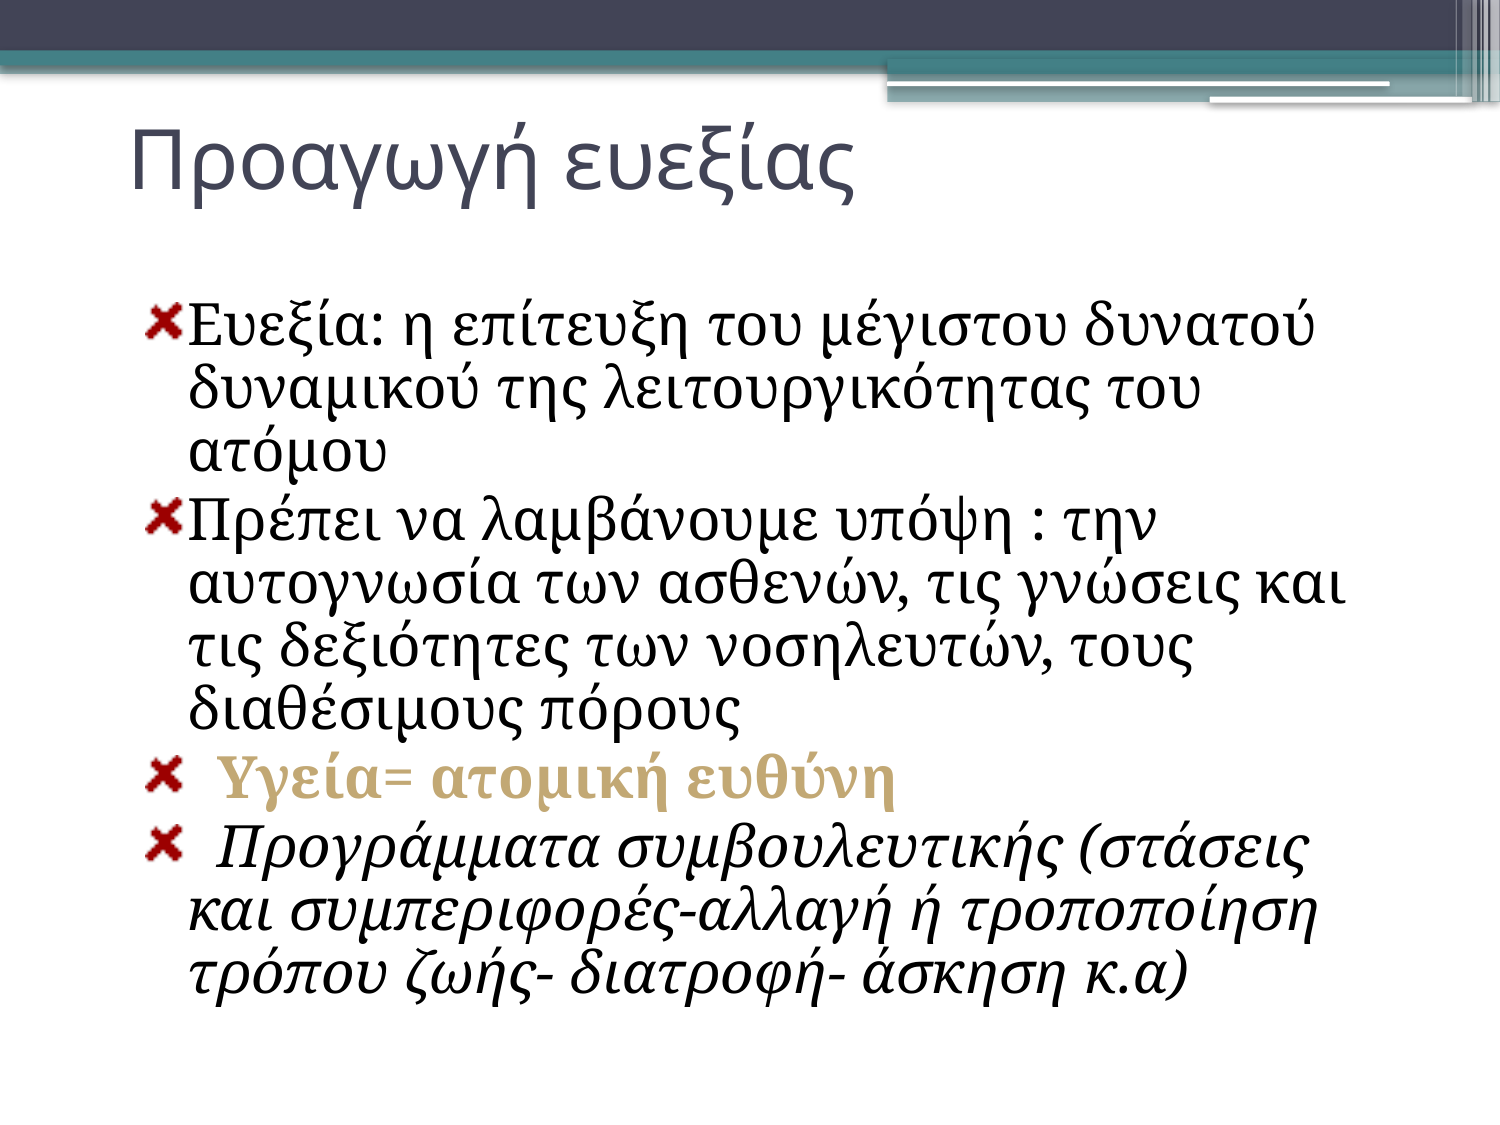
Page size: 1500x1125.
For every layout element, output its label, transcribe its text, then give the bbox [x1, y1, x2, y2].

picture [145, 824, 187, 866]
picture [145, 755, 187, 797]
picture [145, 302, 187, 344]
list Ευεξία: η επίτευξη του μέγιστου δυνατού δυναμικού της λειτουργικότητας του ατόμου Πρέπει να λαμβάνουμε υπόψη : την αυτογνωσία των ασθενών, τις γνώσεις και τις δεξιότητες των νοσηλευτών, τους διαθέσιμους πόρους Υγεία= ατομική ευθύνη Προγράμματα συμβουλευτικής (στάσεις και συμπεριφορές-αλλαγή ή τροποποίηση τρόπου ζωής- διατροφή- άσκηση κ.α) [112, 287, 1388, 1001]
picture [145, 497, 187, 539]
title Προαγωγή ευεξίας [112, 62, 1388, 251]
